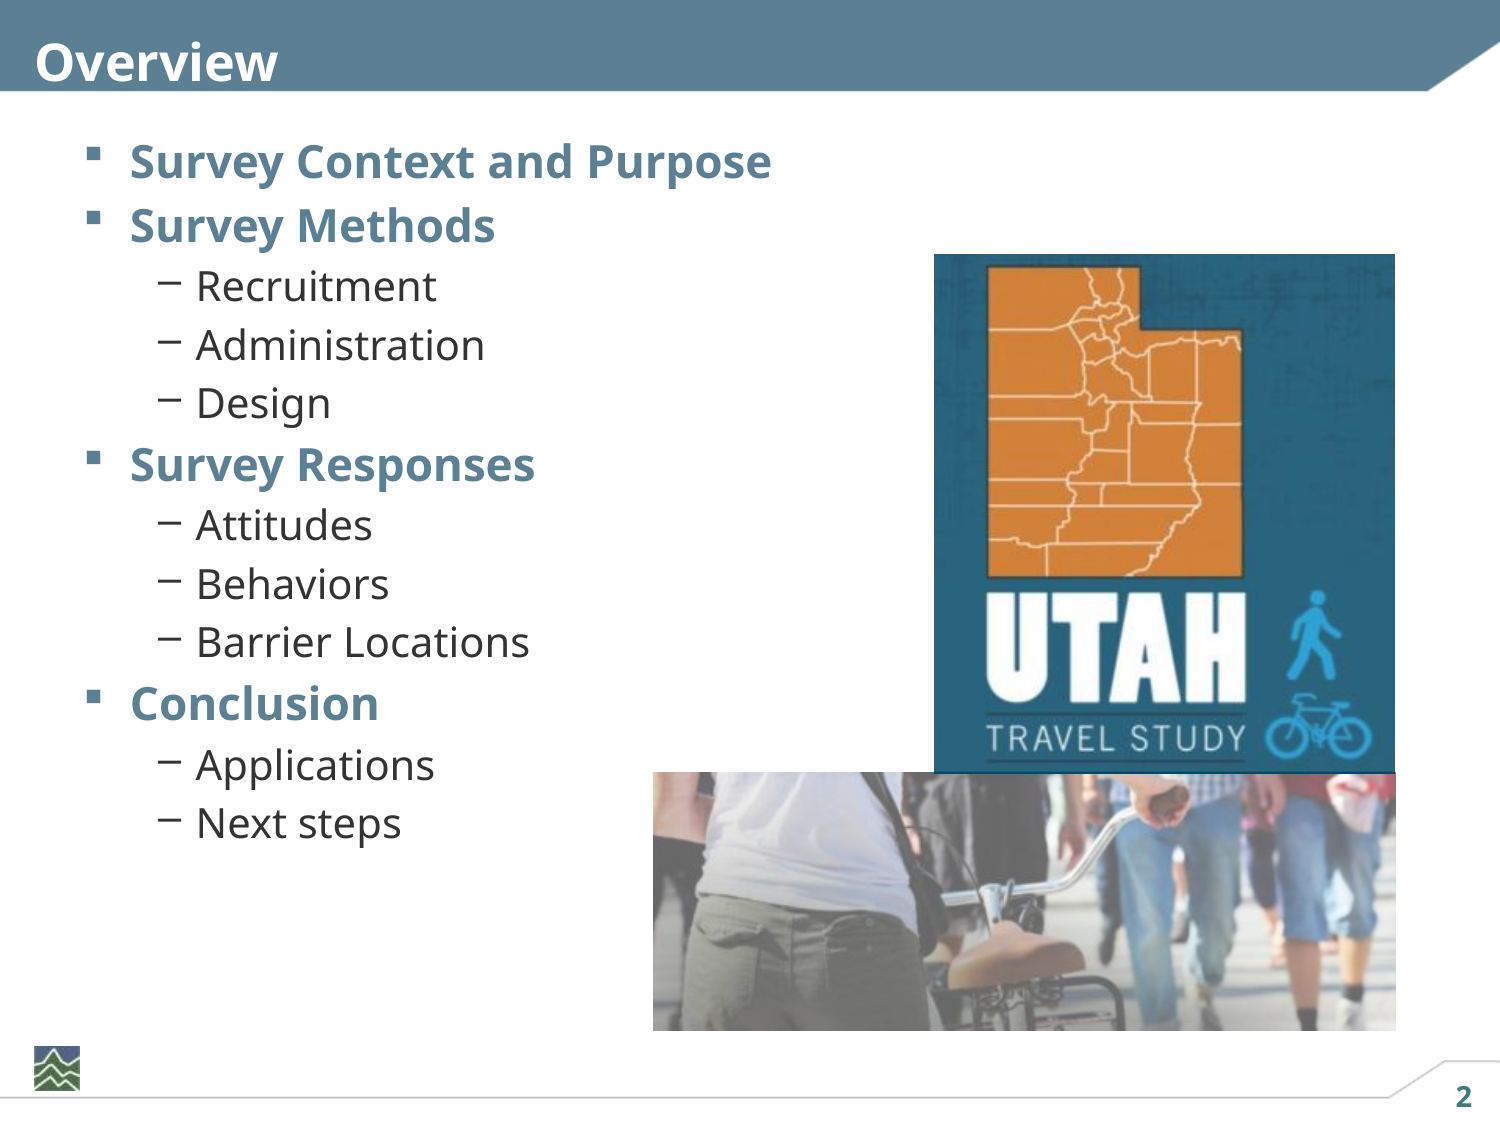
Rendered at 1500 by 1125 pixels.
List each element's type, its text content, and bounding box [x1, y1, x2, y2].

list Survey Context and Purpose Survey Methods Recruitment Administration Design Survey Responses Attitudes Behaviors Barrier Locations Conclusion Applications Next steps [67, 124, 1433, 1037]
picture [0, 0, 1500, 1125]
title Overview [33, 11, 1426, 100]
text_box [618, 187, 1467, 1056]
